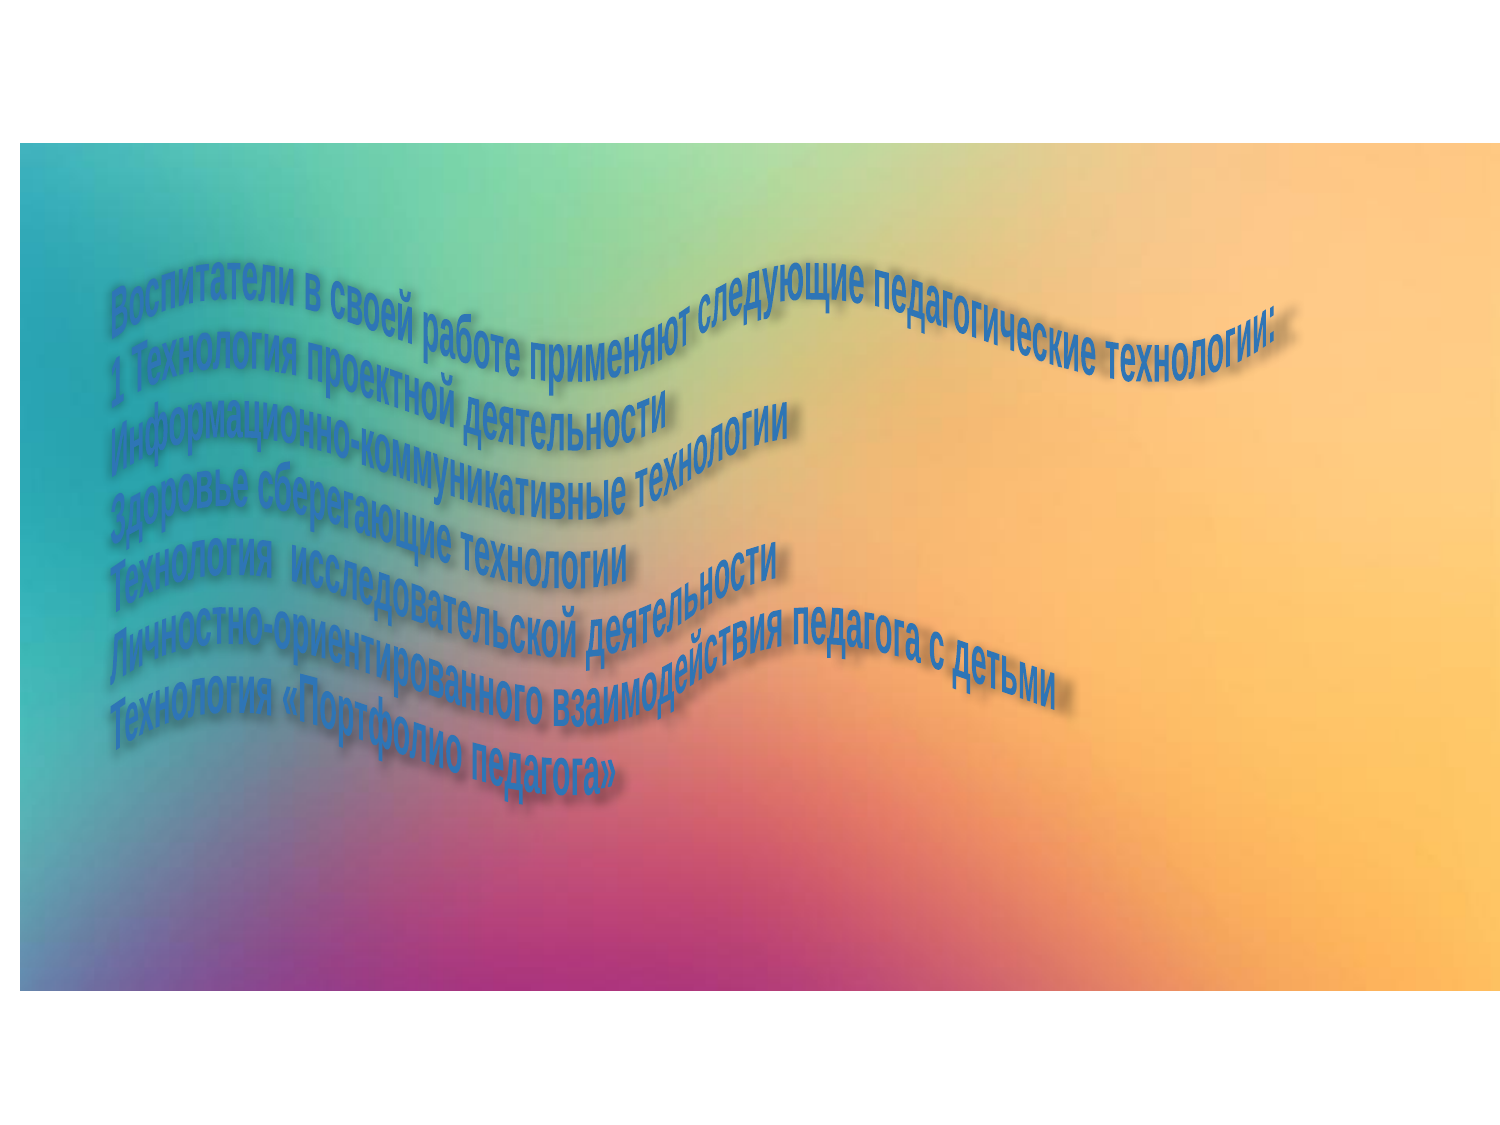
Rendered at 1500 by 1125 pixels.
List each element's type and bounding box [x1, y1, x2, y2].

list [20, 143, 1500, 991]
